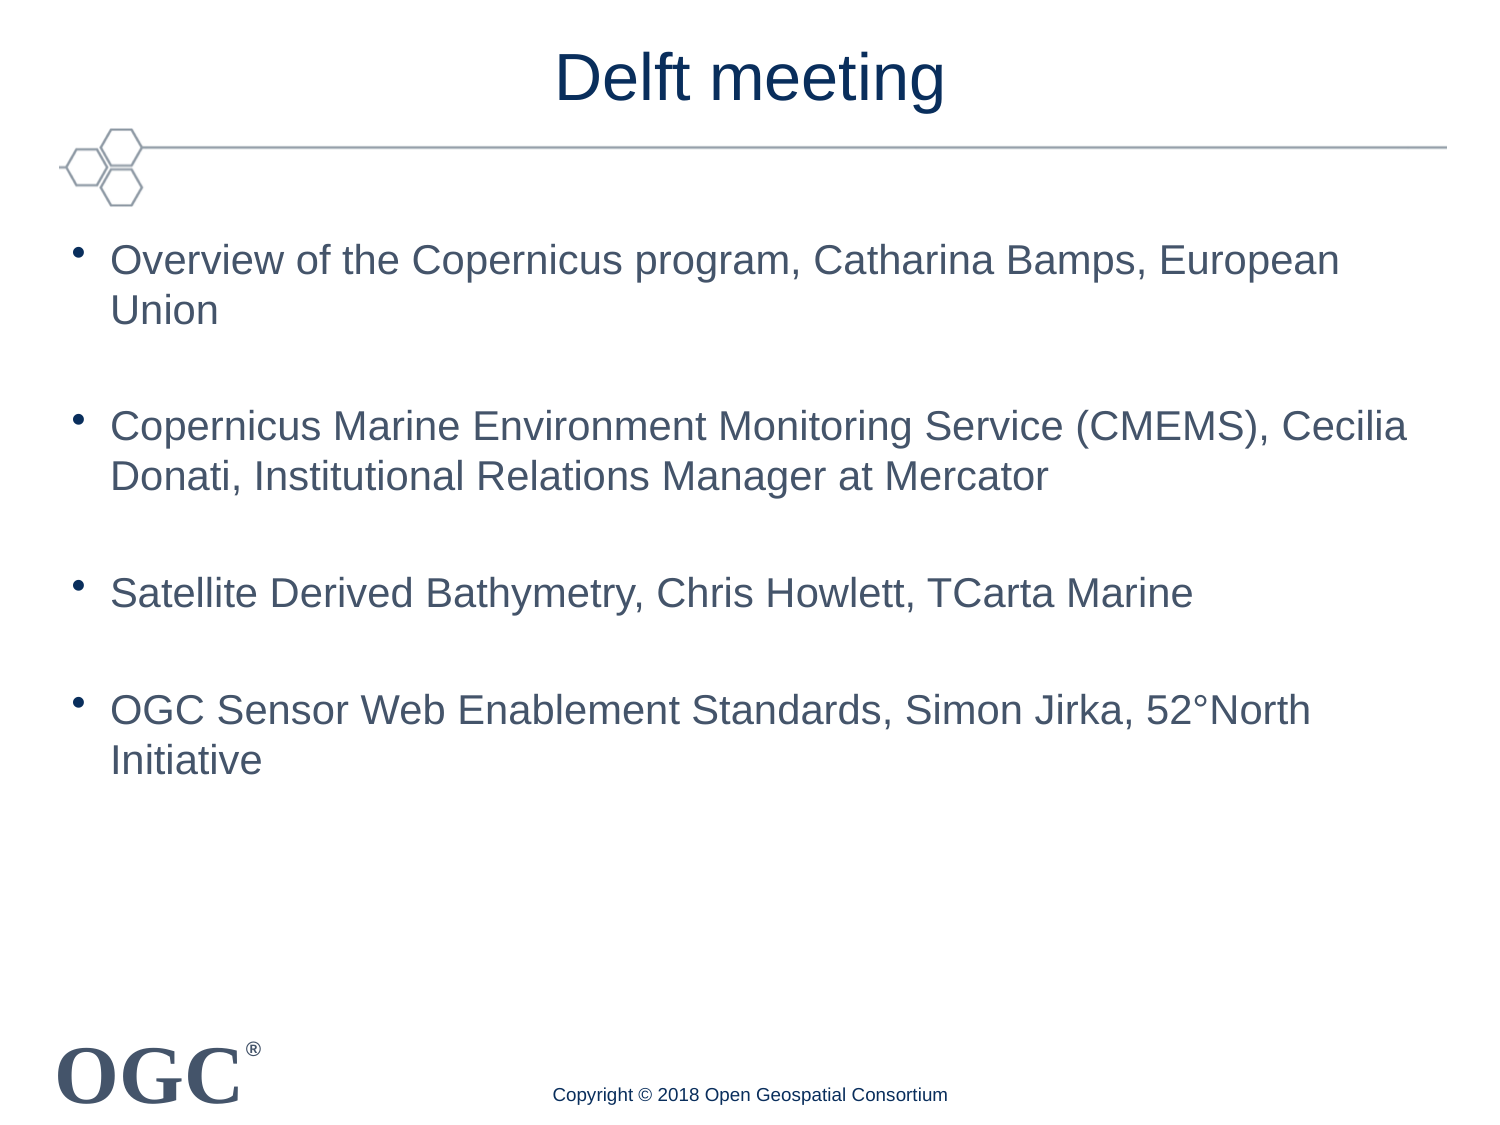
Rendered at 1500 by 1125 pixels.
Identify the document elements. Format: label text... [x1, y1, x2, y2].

picture [59, 136, 1447, 208]
list Overview of the Copernicus program, Catharina Bamps, European Union Copernicus Marine Environment Monitoring Service (CMEMS), Cecilia Donati, Institutional Relations Manager at Mercator Satellite Derived Bathymetry, Chris Howlett, TCarta Marine OGC Sensor Web Enablement Standards, Simon Jirka, 52°North Initiative [56, 224, 1445, 1013]
footer Copyright © 2018 Open Geospatial Consortium [487, 1074, 1013, 1113]
title Delft meeting [37, 22, 1463, 136]
